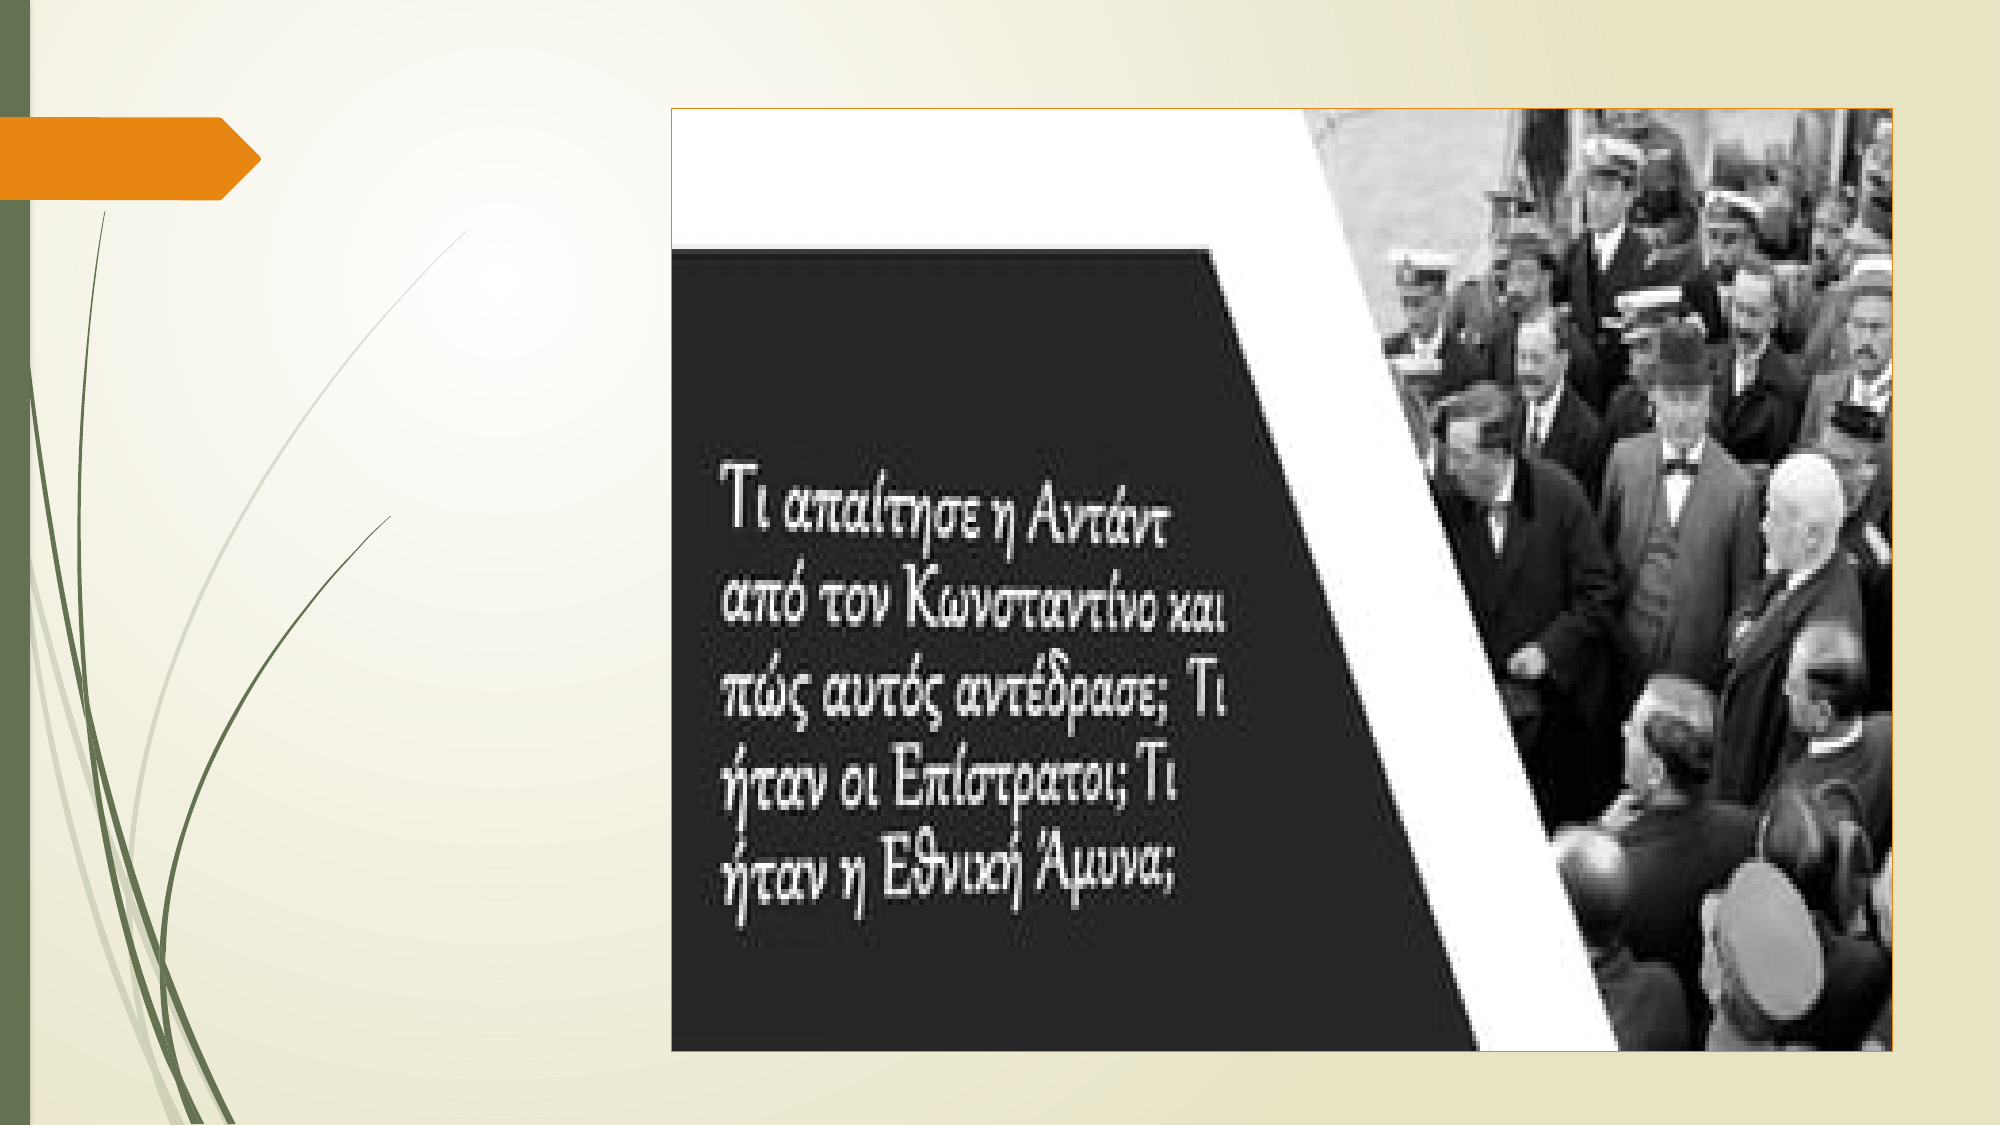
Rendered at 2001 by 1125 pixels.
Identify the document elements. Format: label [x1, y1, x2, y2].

picture [671, 107, 1893, 1052]
